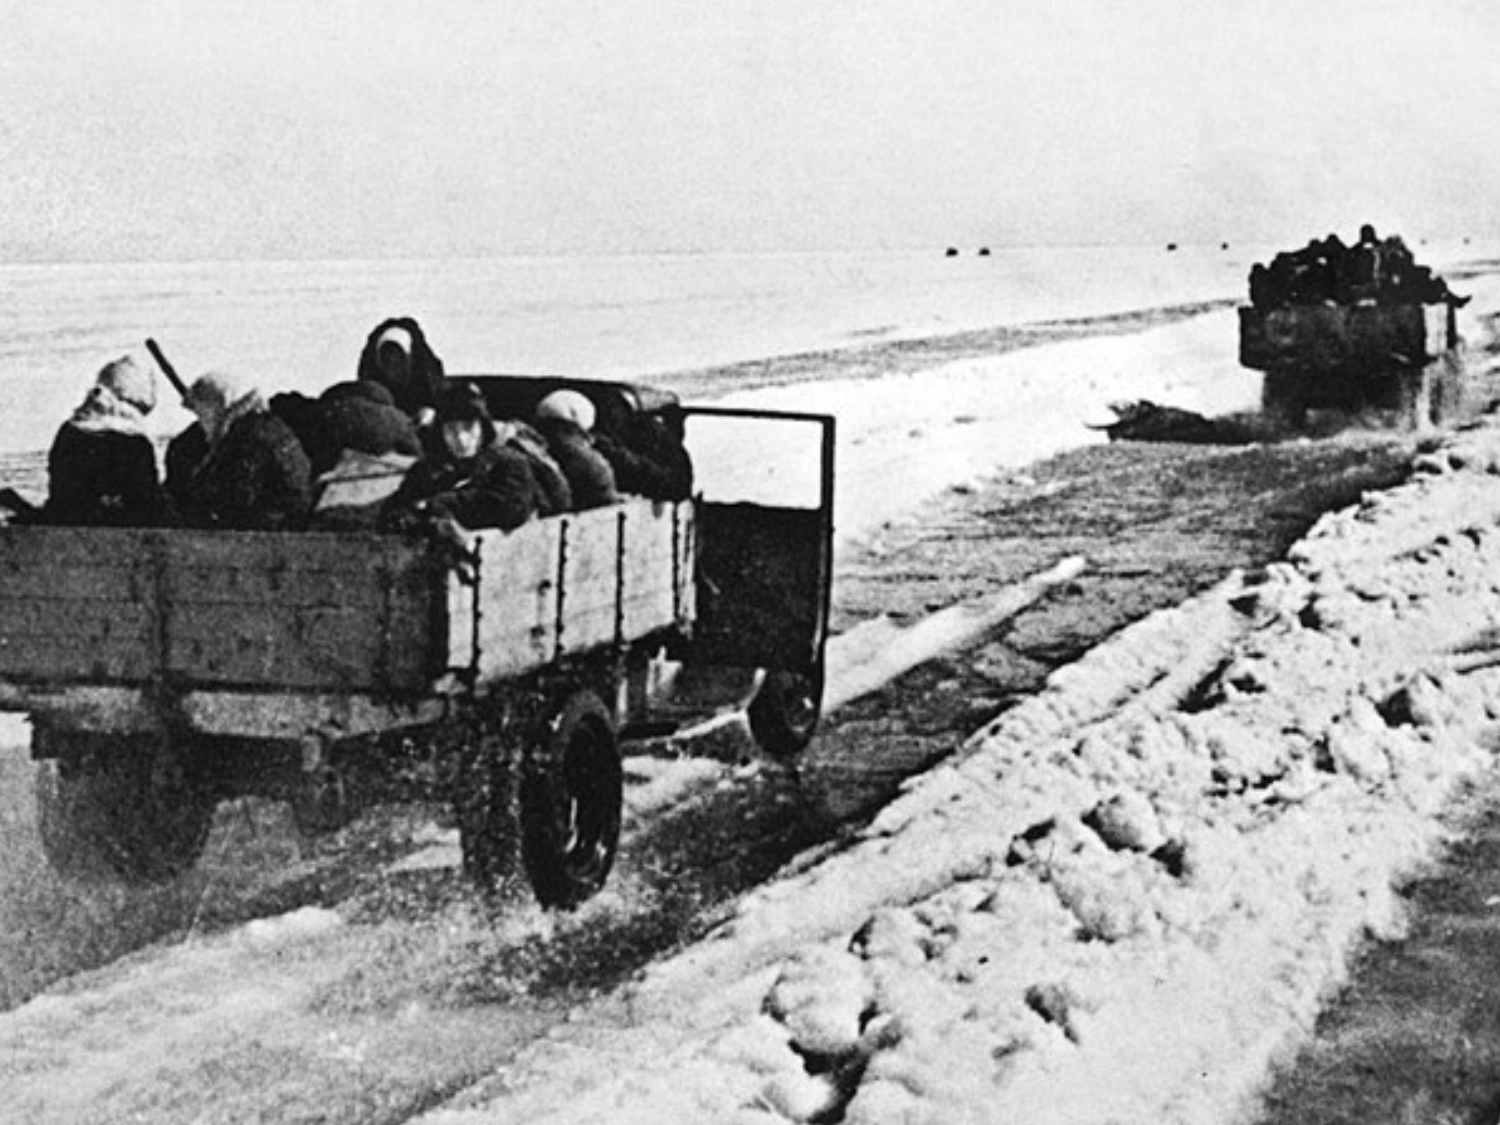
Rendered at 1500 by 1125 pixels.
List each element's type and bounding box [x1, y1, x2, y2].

list [0, 4, 1500, 1125]
